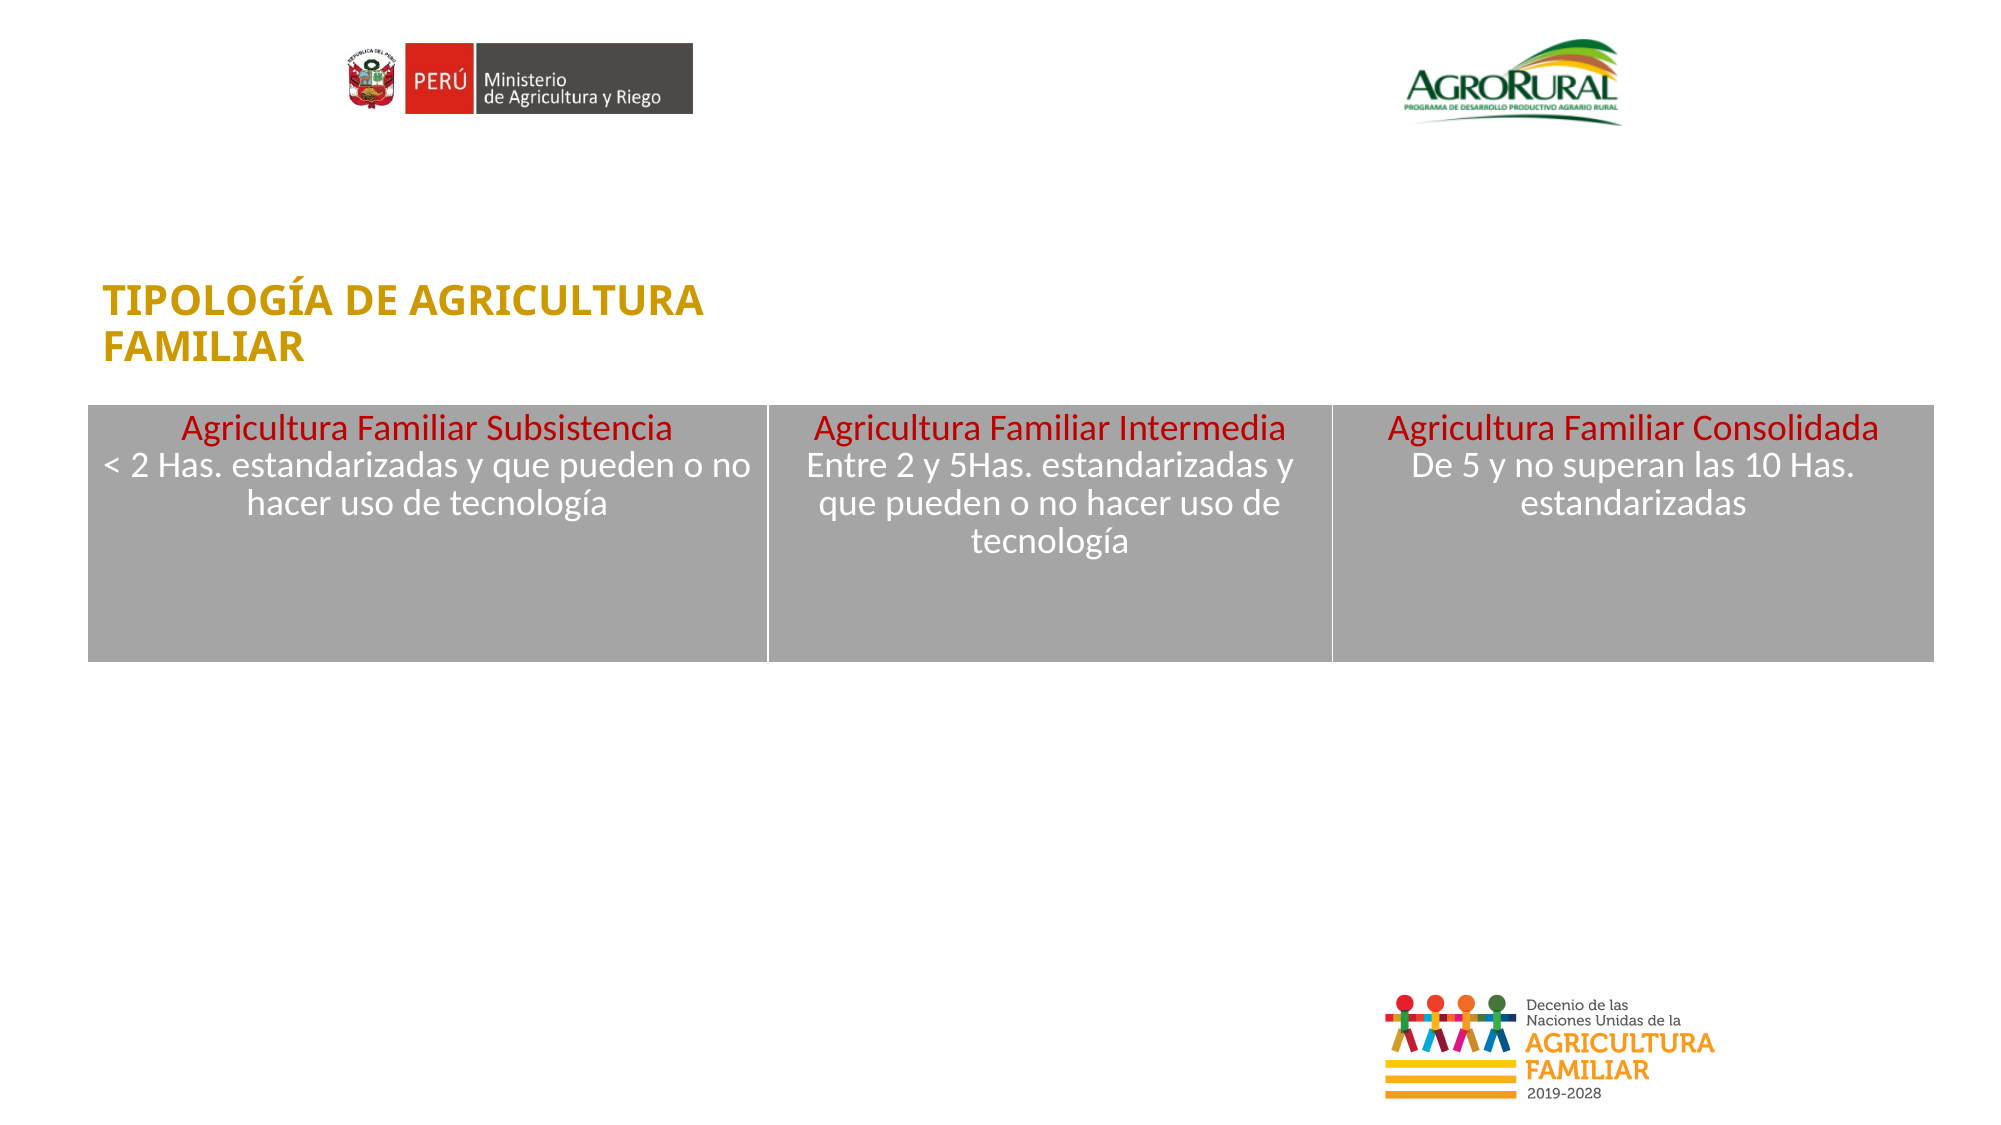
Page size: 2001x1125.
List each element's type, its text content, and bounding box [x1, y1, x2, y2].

table_header Agricultura Familiar Consolidada De 5 y no superan las 10 Has. estandarizadas [1333, 405, 1934, 662]
table_header Agricultura Familiar Intermedia Entre 2 y 5Has. estandarizadas y que pueden o no hacer uso de tecnología [769, 405, 1332, 662]
title TIPOLOGÍA DE AGRICULTURA FAMILIAR [87, 257, 817, 393]
picture [1401, 39, 1623, 126]
picture [1366, 975, 1733, 1118]
table_header Agricultura Familiar Subsistencia < 2 Has. estandarizadas y que pueden o no hacer uso de tecnología [88, 405, 767, 662]
picture [337, 43, 693, 114]
